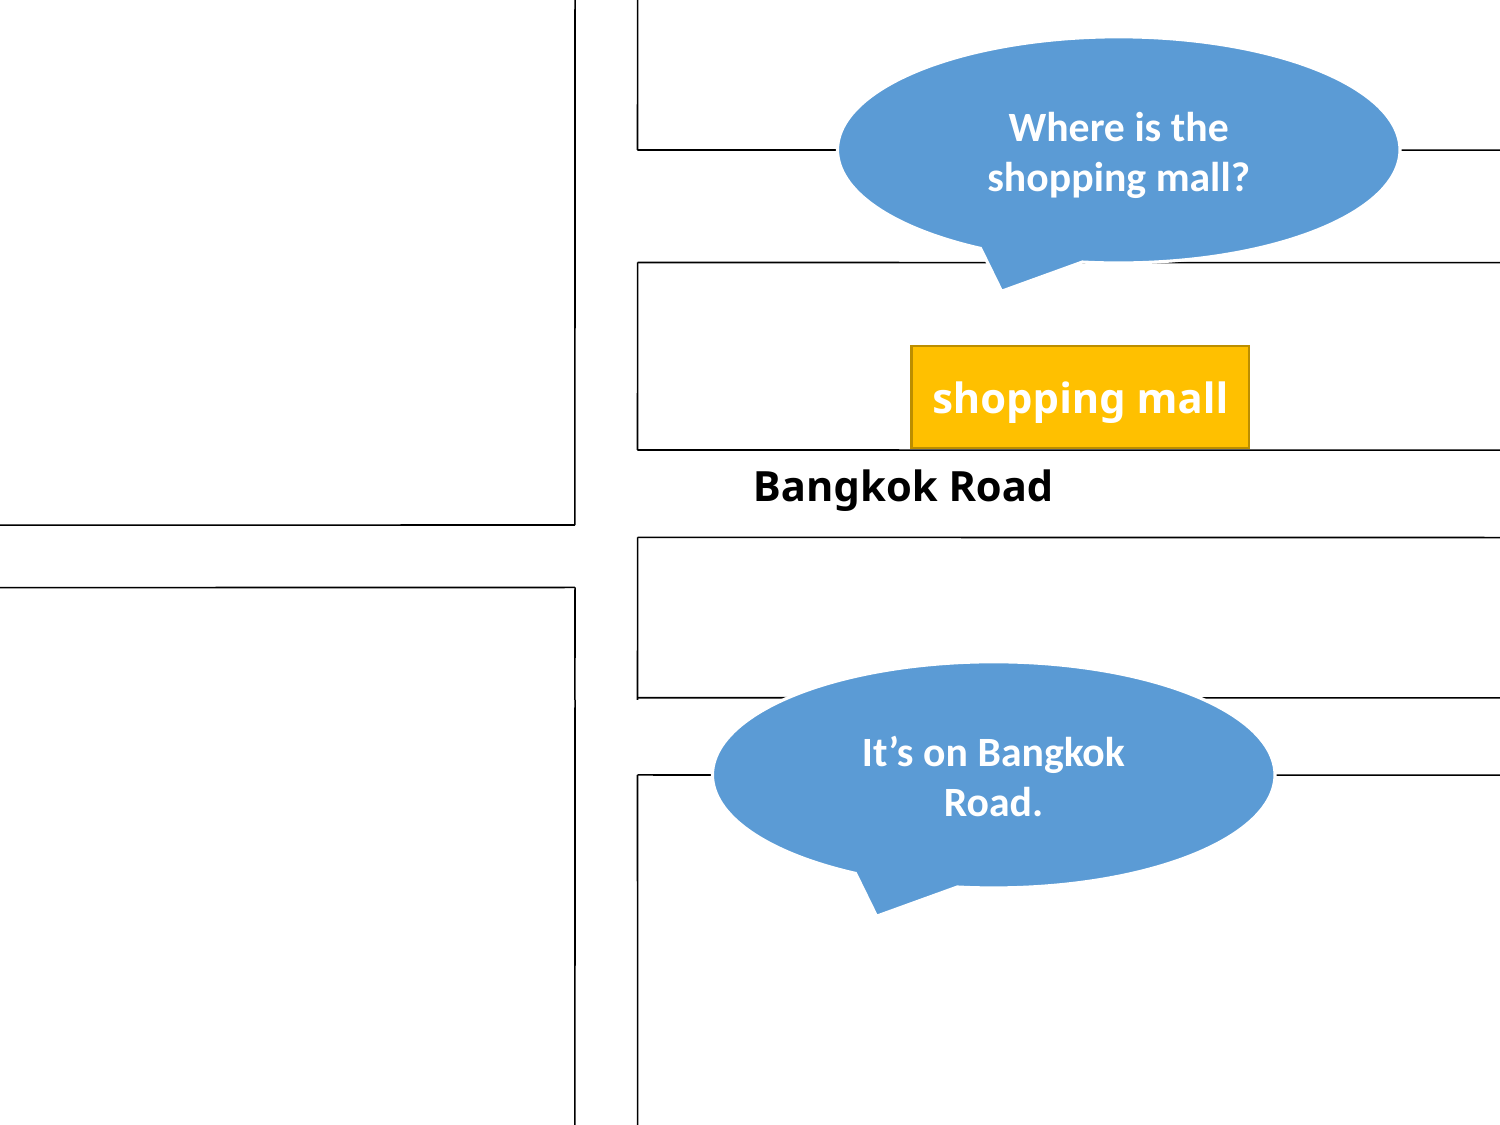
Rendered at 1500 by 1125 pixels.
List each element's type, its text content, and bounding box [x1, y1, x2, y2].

text_box It’s on Bangkok Road. [710, 660, 1277, 919]
text_box Bangkok Road [796, 452, 1011, 534]
text_box Where is the shopping mall? [835, 35, 1402, 294]
text_box shopping mall [910, 345, 1250, 449]
